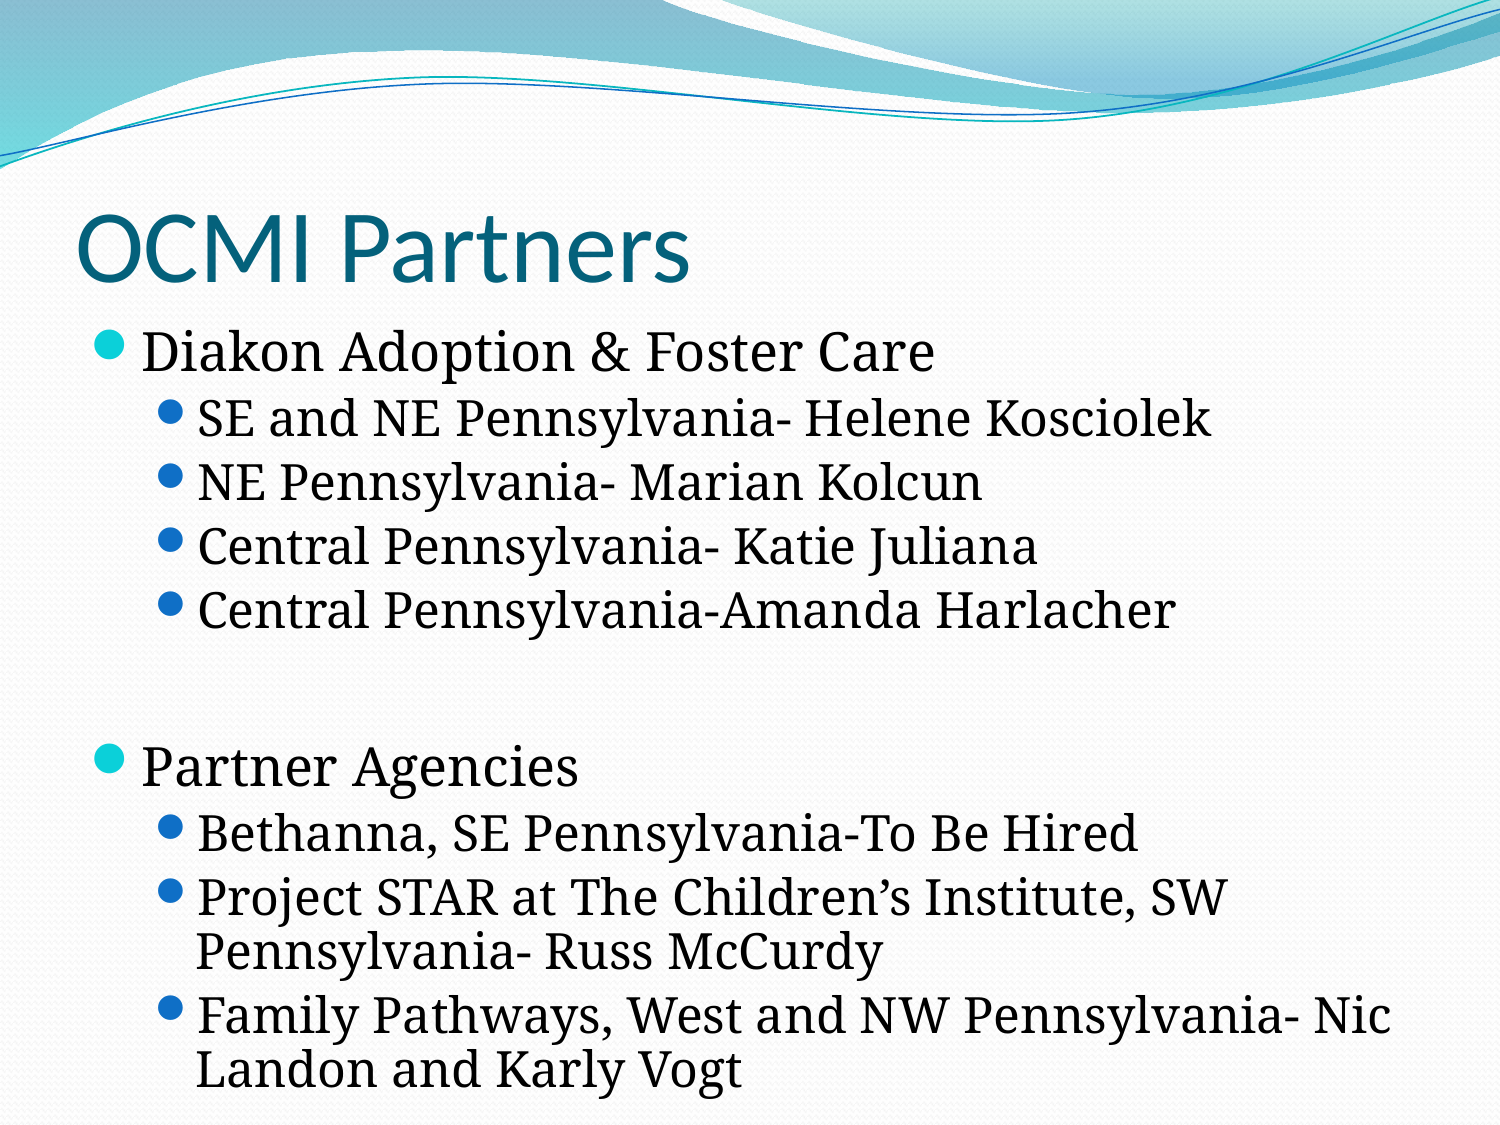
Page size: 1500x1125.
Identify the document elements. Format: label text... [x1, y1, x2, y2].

list Diakon Adoption & Foster Care SE and NE Pennsylvania- Helene Kosciolek NE Pennsylvania- Marian Kolcun Central Pennsylvania- Katie Juliana Central Pennsylvania-Amanda Harlacher Partner Agencies Bethanna, SE Pennsylvania-To Be Hired Project STAR at The Children’s Institute, SW Pennsylvania- Russ McCurdy Family Pathways, West and NW Pennsylvania- Nic Landon and Karly Vogt [74, 317, 1426, 1038]
title OCMI Partners [74, 115, 1426, 304]
